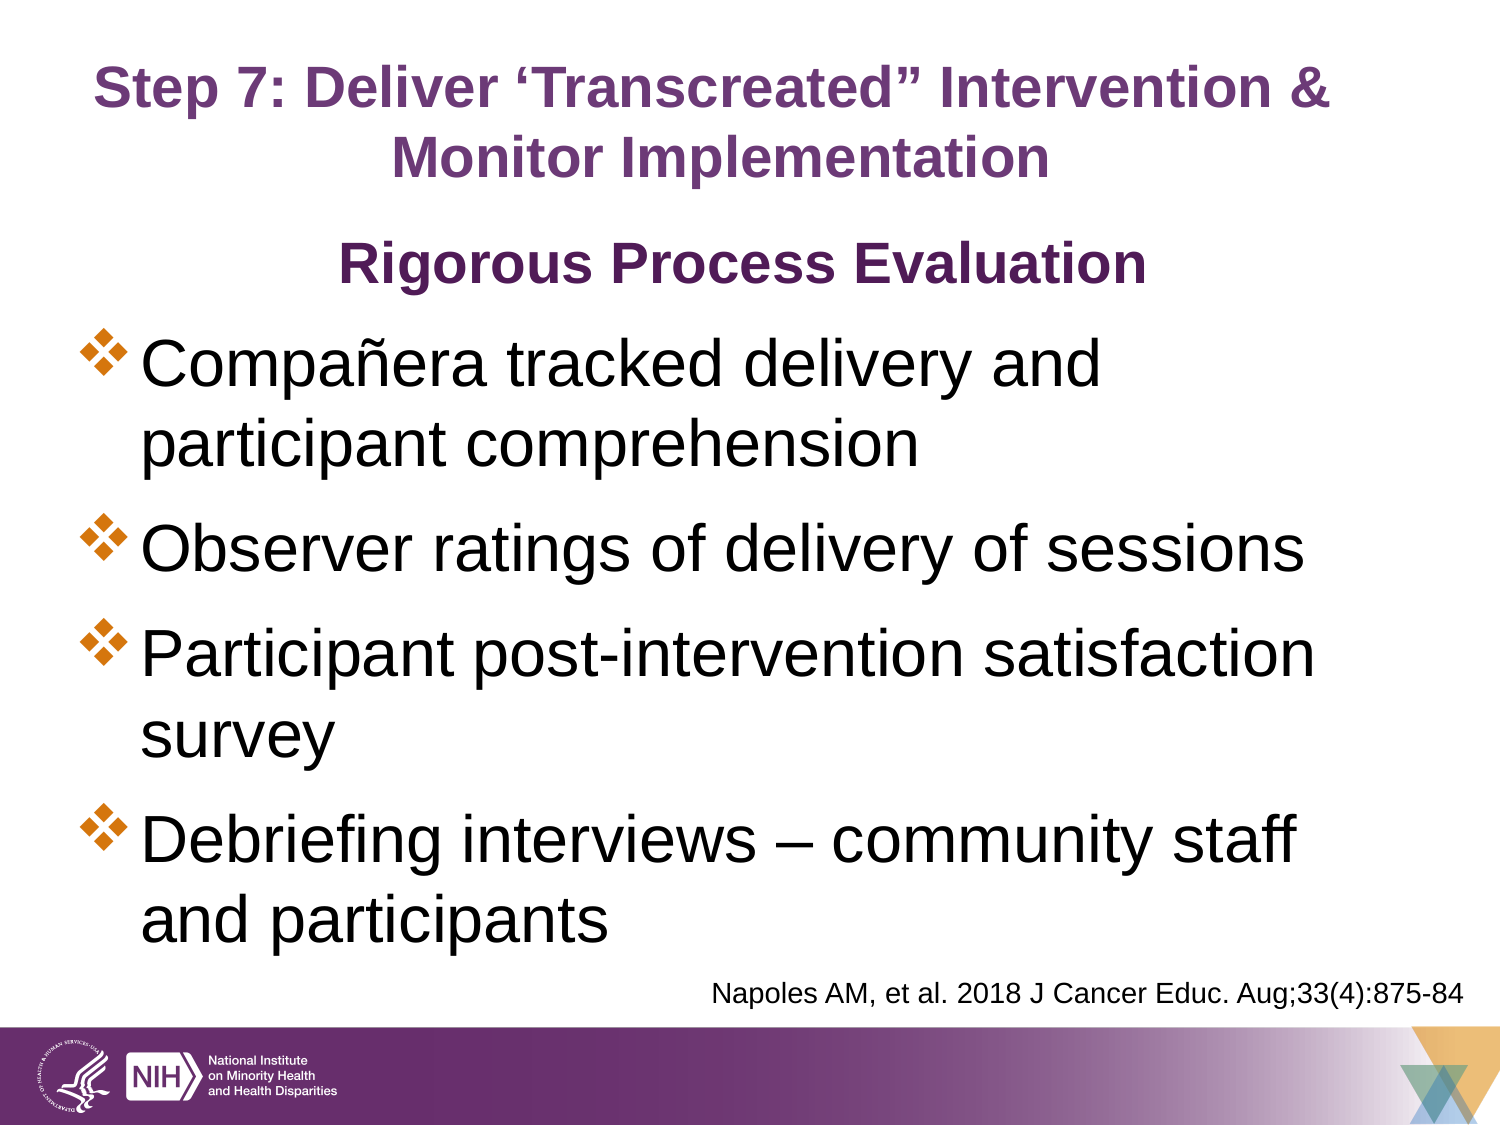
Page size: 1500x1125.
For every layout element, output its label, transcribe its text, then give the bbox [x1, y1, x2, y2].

title Step 7: Deliver ‘Transcreated” Intervention & Monitor Implementation [12, 85, 1430, 190]
text_box Napoles AM, et al. 2018 J Cancer Educ. Aug;33(4):875-84 [610, 966, 1480, 1017]
picture [0, 1026, 1500, 1125]
list Rigorous Process Evaluation Compañera tracked delivery and participant comprehension Observer ratings of delivery of sessions Participant post-intervention satisfaction survey Debriefing interviews – community staff and participants [63, 225, 1425, 967]
